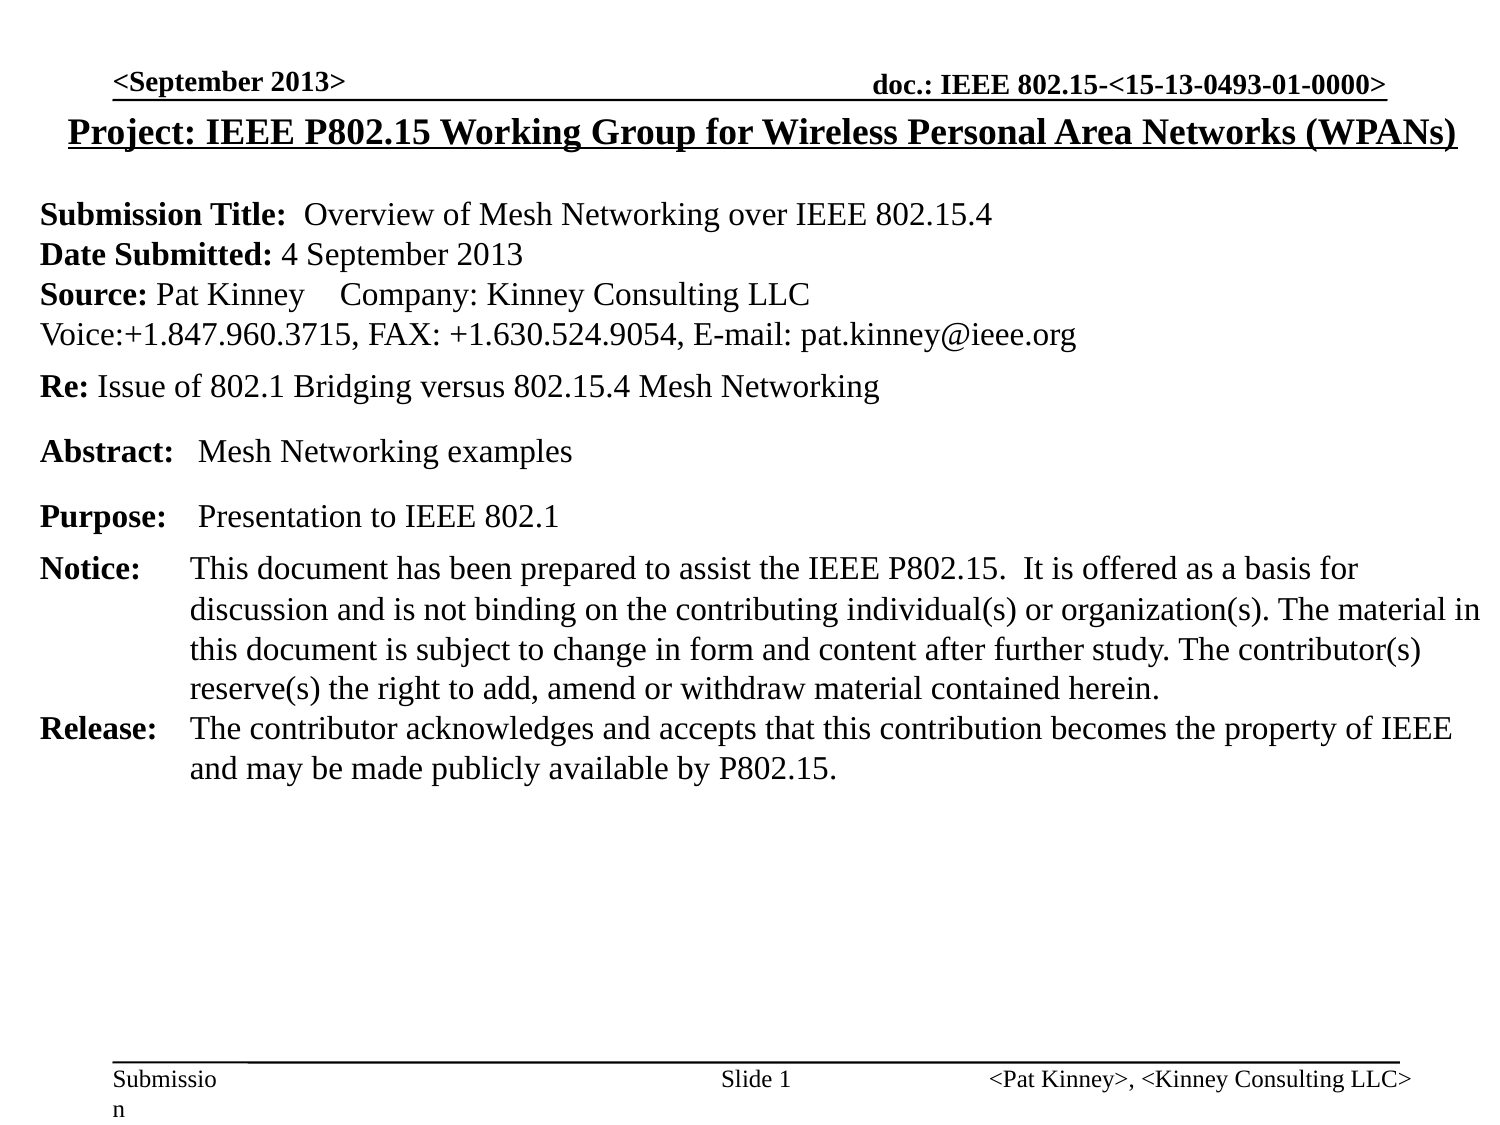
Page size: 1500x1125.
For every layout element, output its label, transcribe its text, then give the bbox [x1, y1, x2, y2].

footer <Pat Kinney>, <Kinney Consulting LLC> [899, 1061, 1413, 1093]
slide_number Slide 1 [712, 1061, 800, 1093]
text_box Project: IEEE P802.15 Working Group for Wireless Personal Area Networks (WPANs) Submission Title: Overview of Mesh Networking over IEEE 802.15.4 Date Submitted: 4 September 2013 Source: Pat Kinney Company: Kinney Consulting LLC Voice:+1.847.960.3715, FAX: +1.630.524.9054, E-mail: pat.kinney@ieee.org Re: Issue of 802.1 Bridging versus 802.15.4 Mesh Networking Abstract: Mesh Networking examples Purpose: Presentation to IEEE 802.1 Notice: This document has been prepared to assist the IEEE P802.15. It is offered as a basis for discussion and is not binding on the contributing individual(s) or organization(s). The material in this document is subject to change in form and content after further study. The contributor(s) reserve(s) the right to add, amend or withdraw material contained herein. Release: The contributor acknowledges and accepts that this contribution becomes the property of IEEE and may be made publicly available by P802.15. [24, 99, 1500, 794]
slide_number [112, 61, 376, 98]
